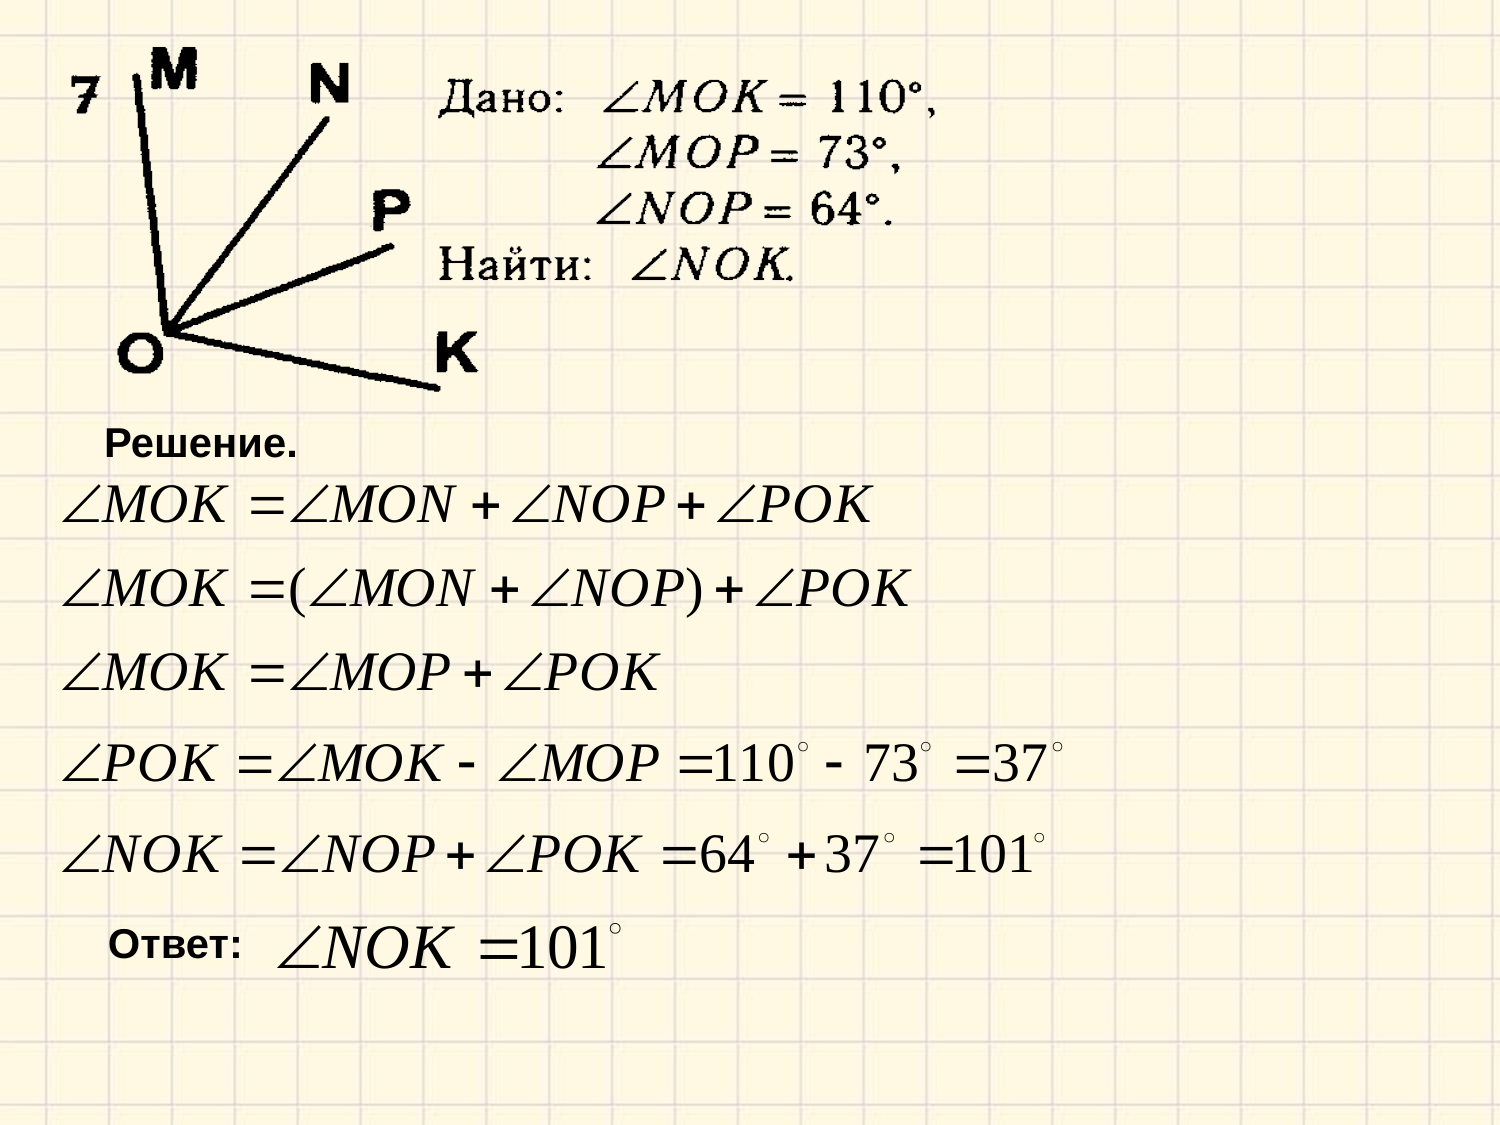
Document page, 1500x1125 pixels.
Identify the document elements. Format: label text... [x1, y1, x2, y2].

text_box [265, 899, 635, 985]
text_box Ответ: [93, 909, 259, 974]
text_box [52, 471, 1078, 886]
picture [0, 0, 1500, 1125]
text_box Решение. [89, 417, 313, 469]
